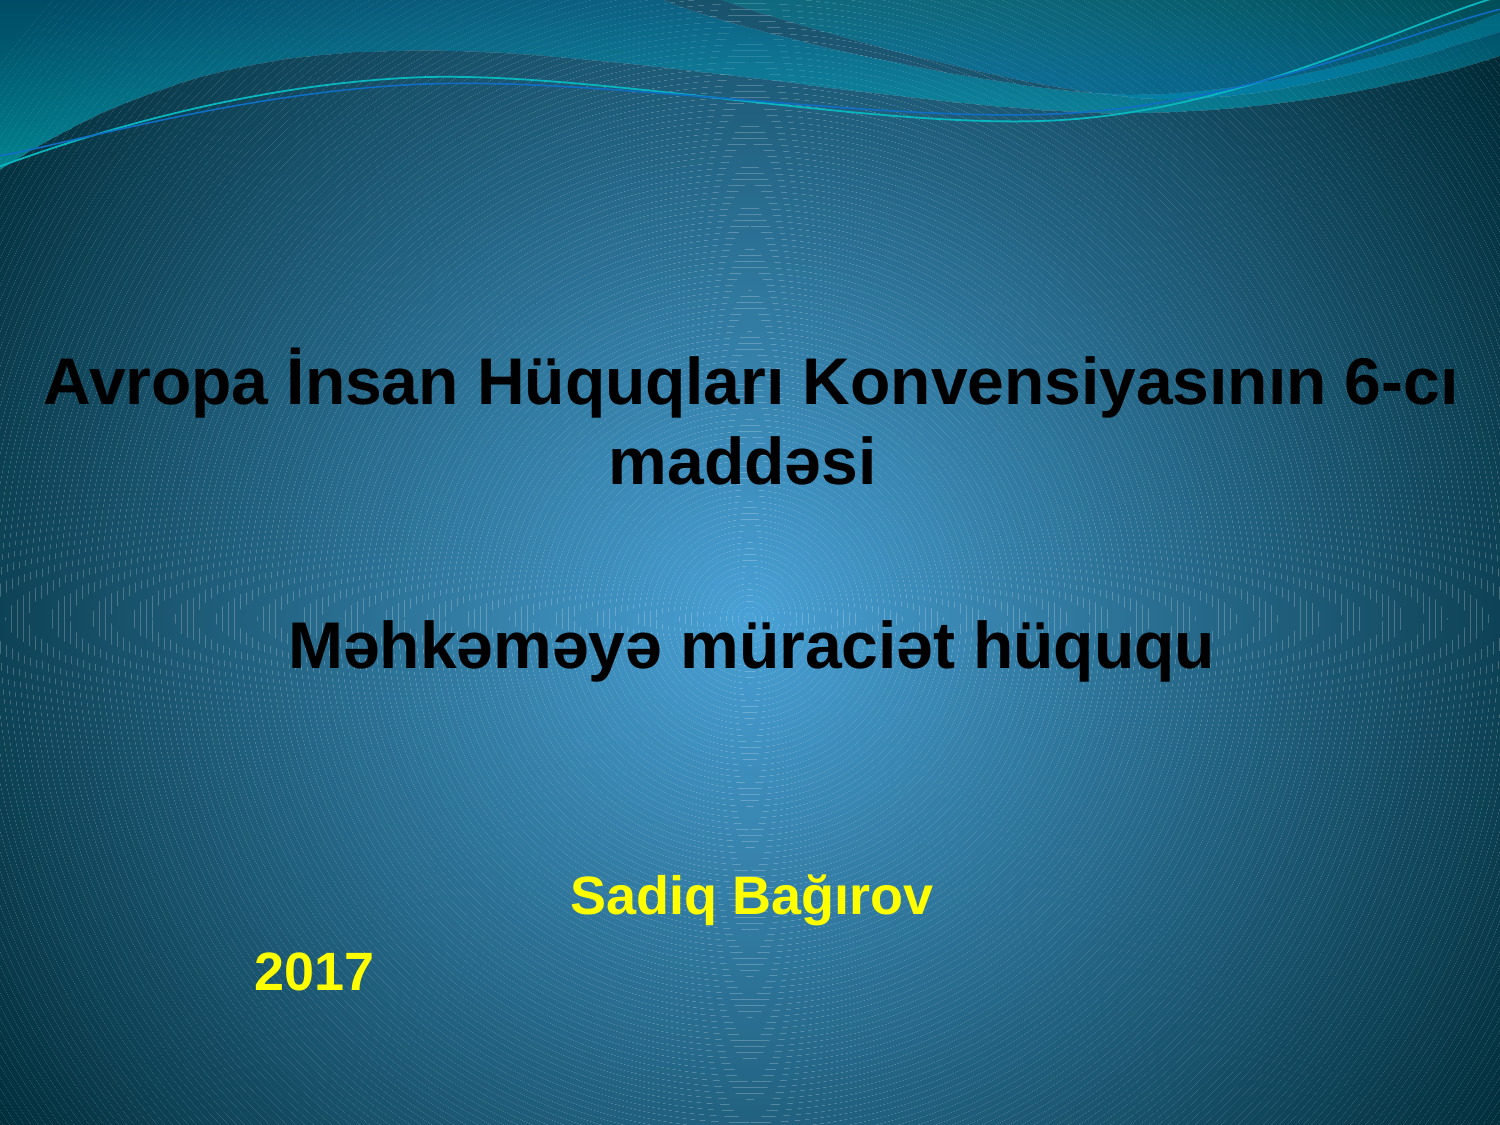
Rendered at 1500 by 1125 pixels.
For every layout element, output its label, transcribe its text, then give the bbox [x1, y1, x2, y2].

subtitle Avropa İnsan Hüquqları Konvensiyasının 6-cı maddəsi Məhkəməyə müraciət hüququ Sadiq Bağırov 2017 [41, 255, 1471, 1012]
